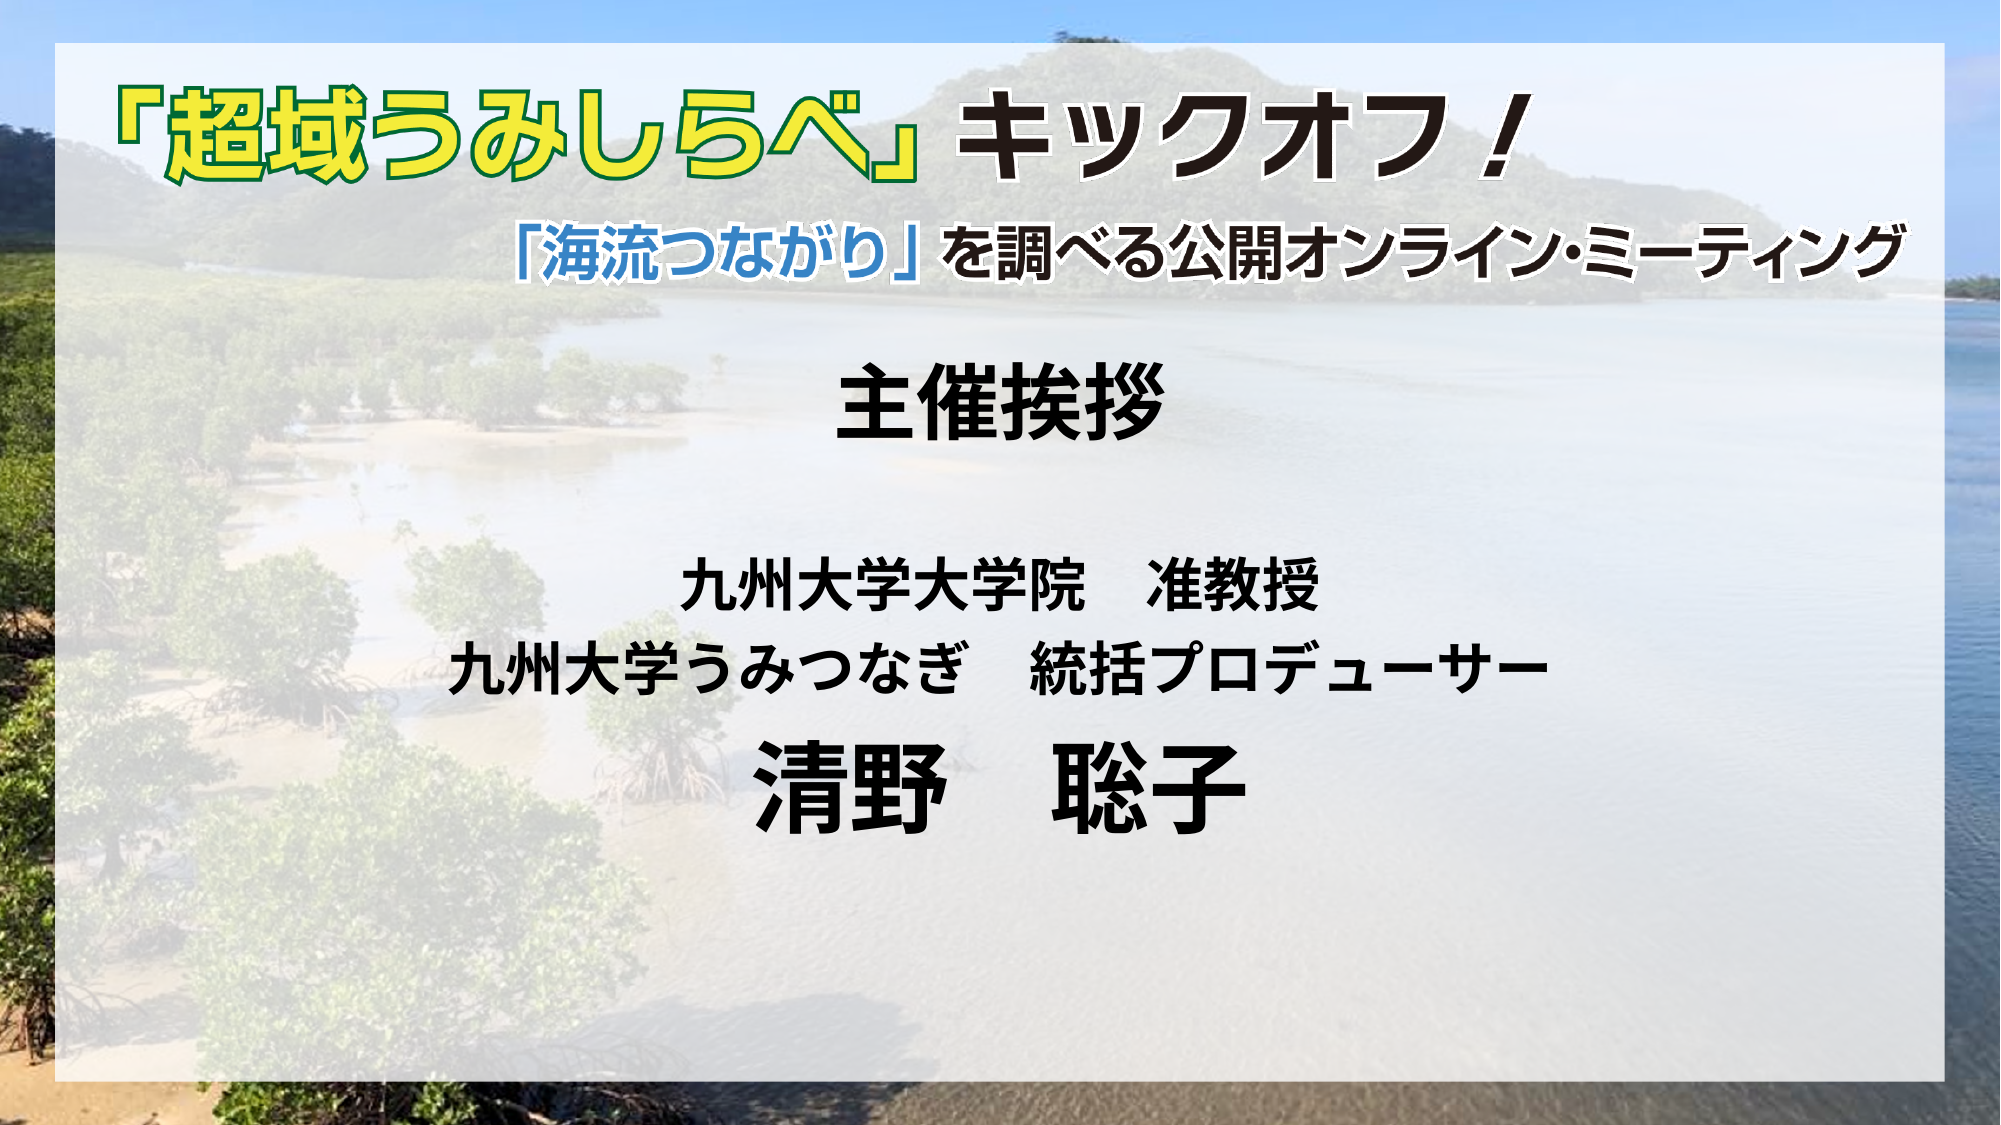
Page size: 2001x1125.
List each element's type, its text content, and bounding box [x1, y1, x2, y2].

picture [0, 0, 2000, 1125]
list 主催挨拶 九州⼤学⼤学院 准教授 九州⼤学うみつなぎ 統括プロデューサー 清野 聡子 [173, 322, 1827, 441]
